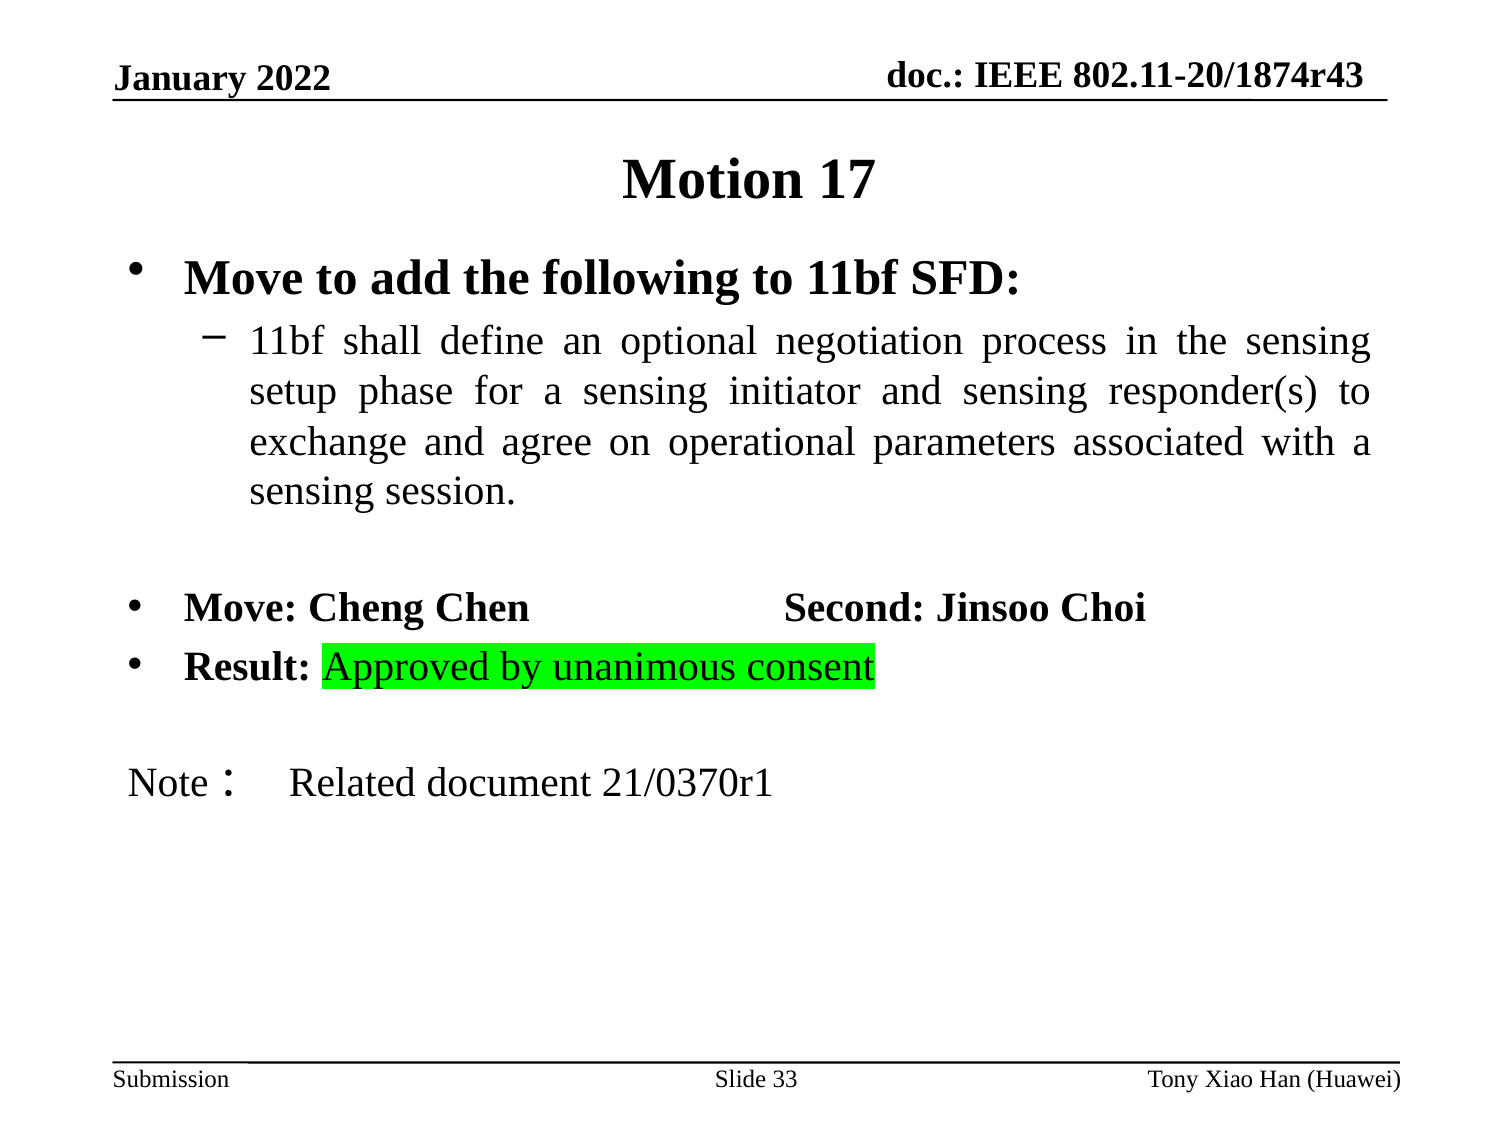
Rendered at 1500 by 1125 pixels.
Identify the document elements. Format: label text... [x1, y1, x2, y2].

footer Tony Xiao Han (Huawei) [999, 1061, 1402, 1093]
slide_number Slide 33 [712, 1061, 800, 1093]
text_box Move to add the following to 11bf SFD: 11bf shall define an optional negotiation process in the sensing setup phase for a sensing initiator and sensing responder(s) to exchange and agree on operational parameters associated with a sensing session. Move: Cheng Chen Second: Jinsoo Choi Result: Approved by unanimous consent Note： Related document 21/0370r1 [112, 237, 1388, 900]
text_box Motion 17 [112, 87, 1388, 237]
